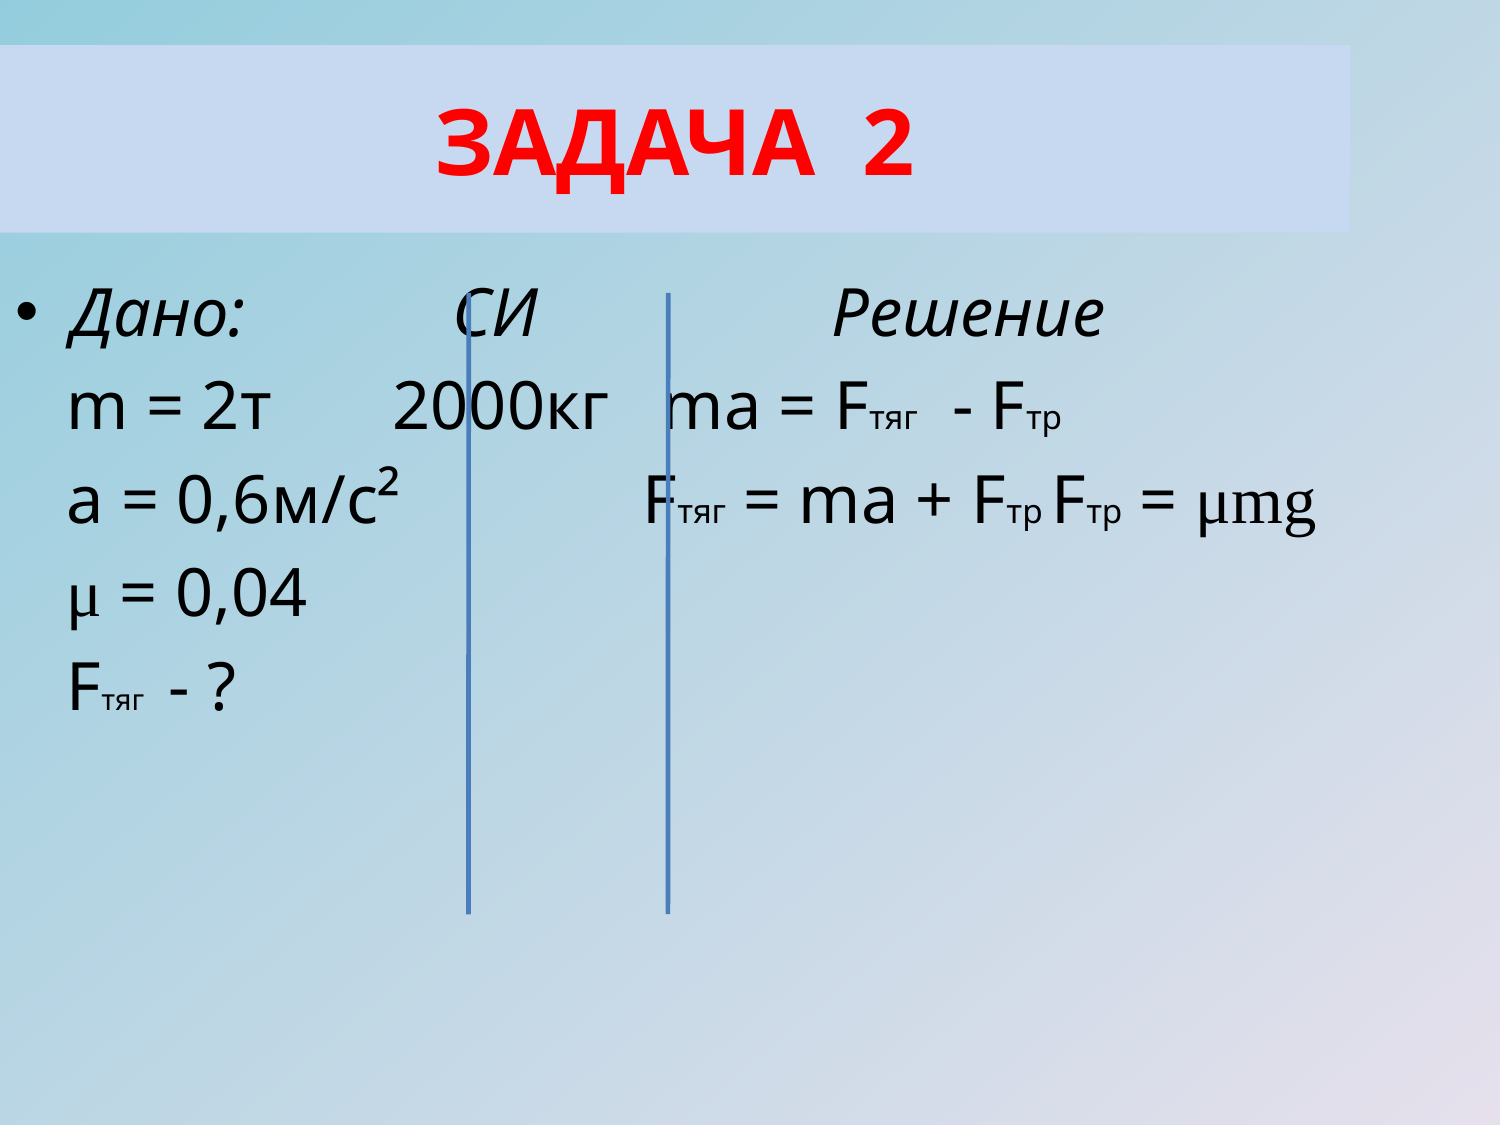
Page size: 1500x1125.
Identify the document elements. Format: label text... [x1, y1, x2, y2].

title ЗАДАЧА 2 [0, 45, 1350, 233]
list Дано: СИ Решение m = 2т 2000кг ma = Fтяг - Fтр a = 0,6м/с² Fтяг = ma + Fтр Fтр = μmg μ = 0,04 Fтяг - ? [0, 262, 1350, 1005]
